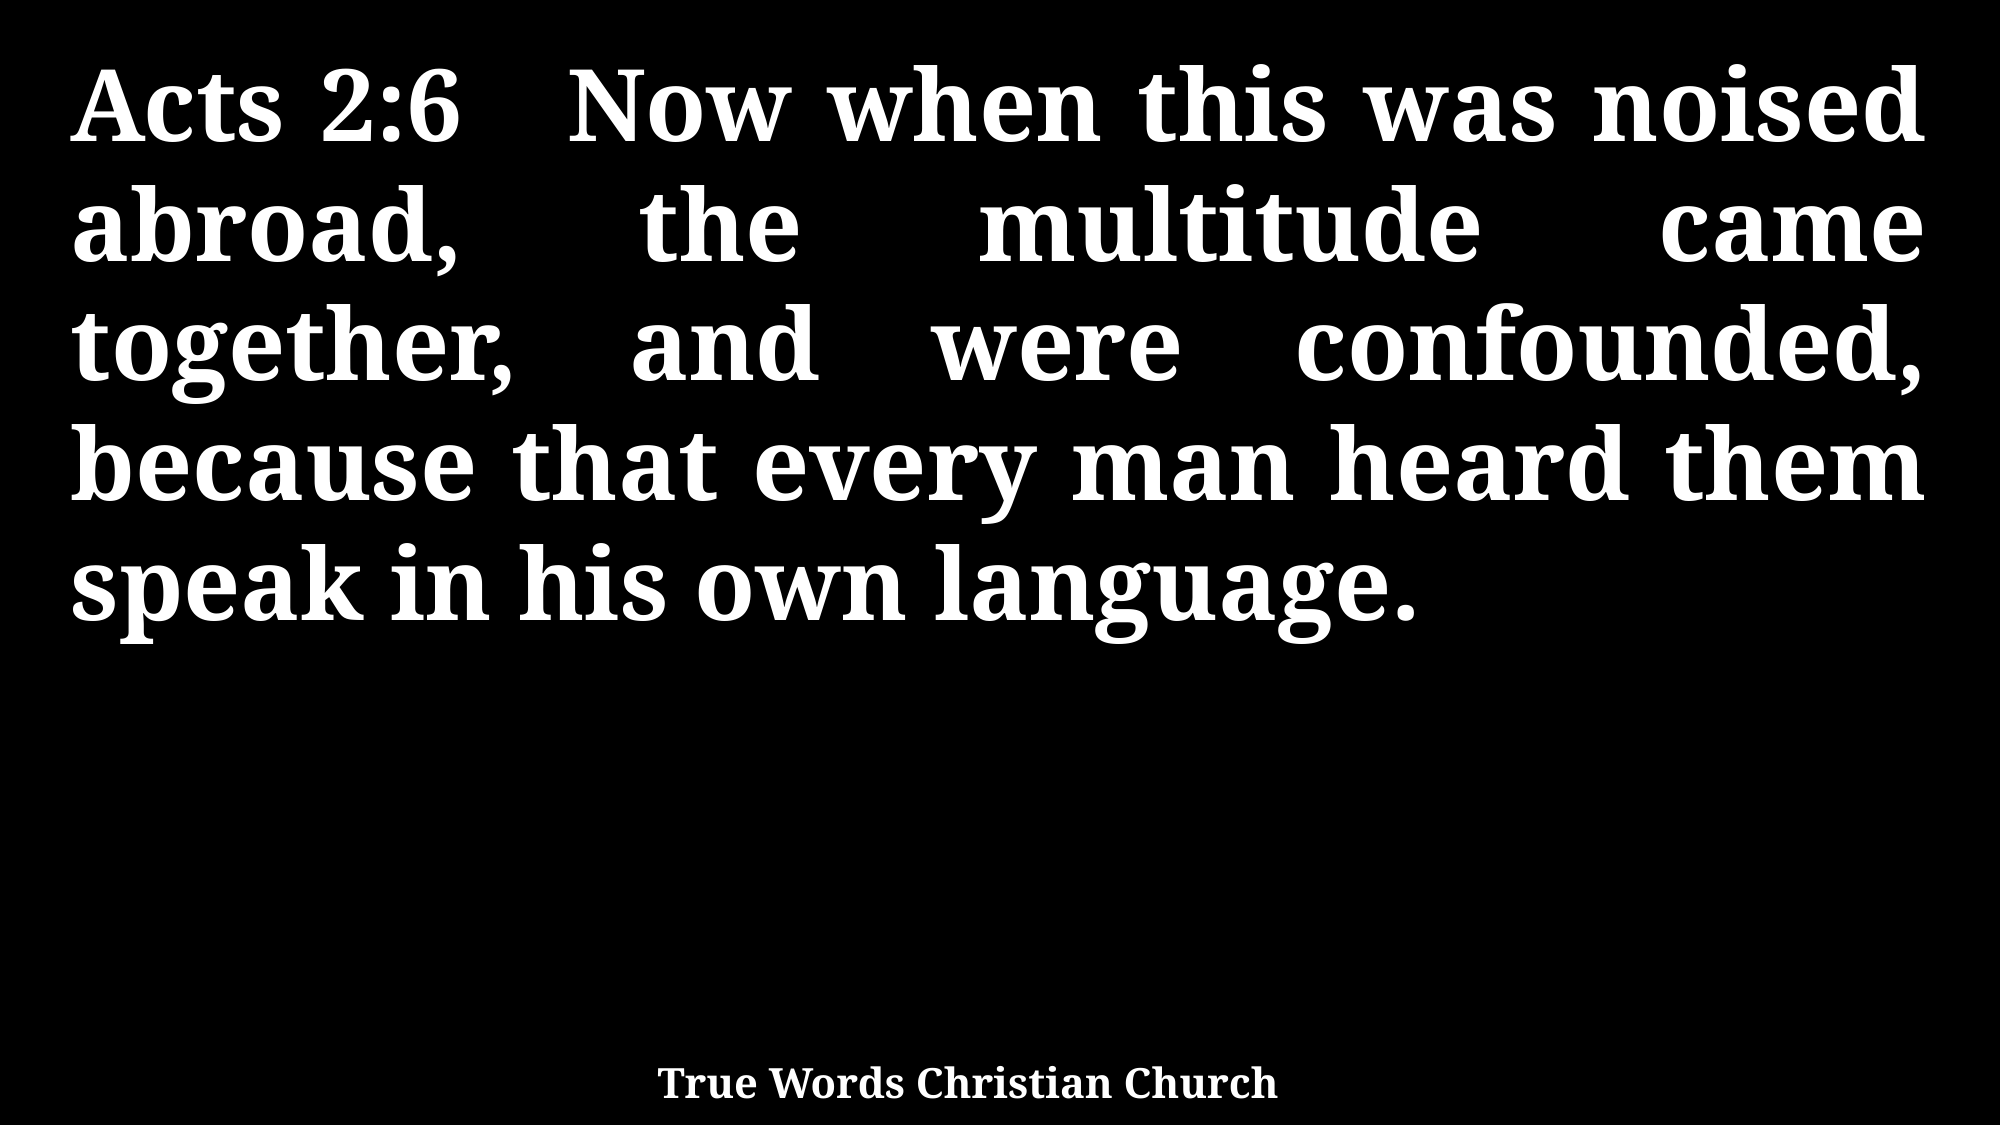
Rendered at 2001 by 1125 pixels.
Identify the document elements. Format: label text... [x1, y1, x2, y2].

text_box Acts 2:6 Now when this was noised abroad, the multitude came together, and were confounded, because that every man heard them speak in his own language. [55, 33, 1944, 649]
text_box True Words Christian Church [642, 1049, 1294, 1114]
